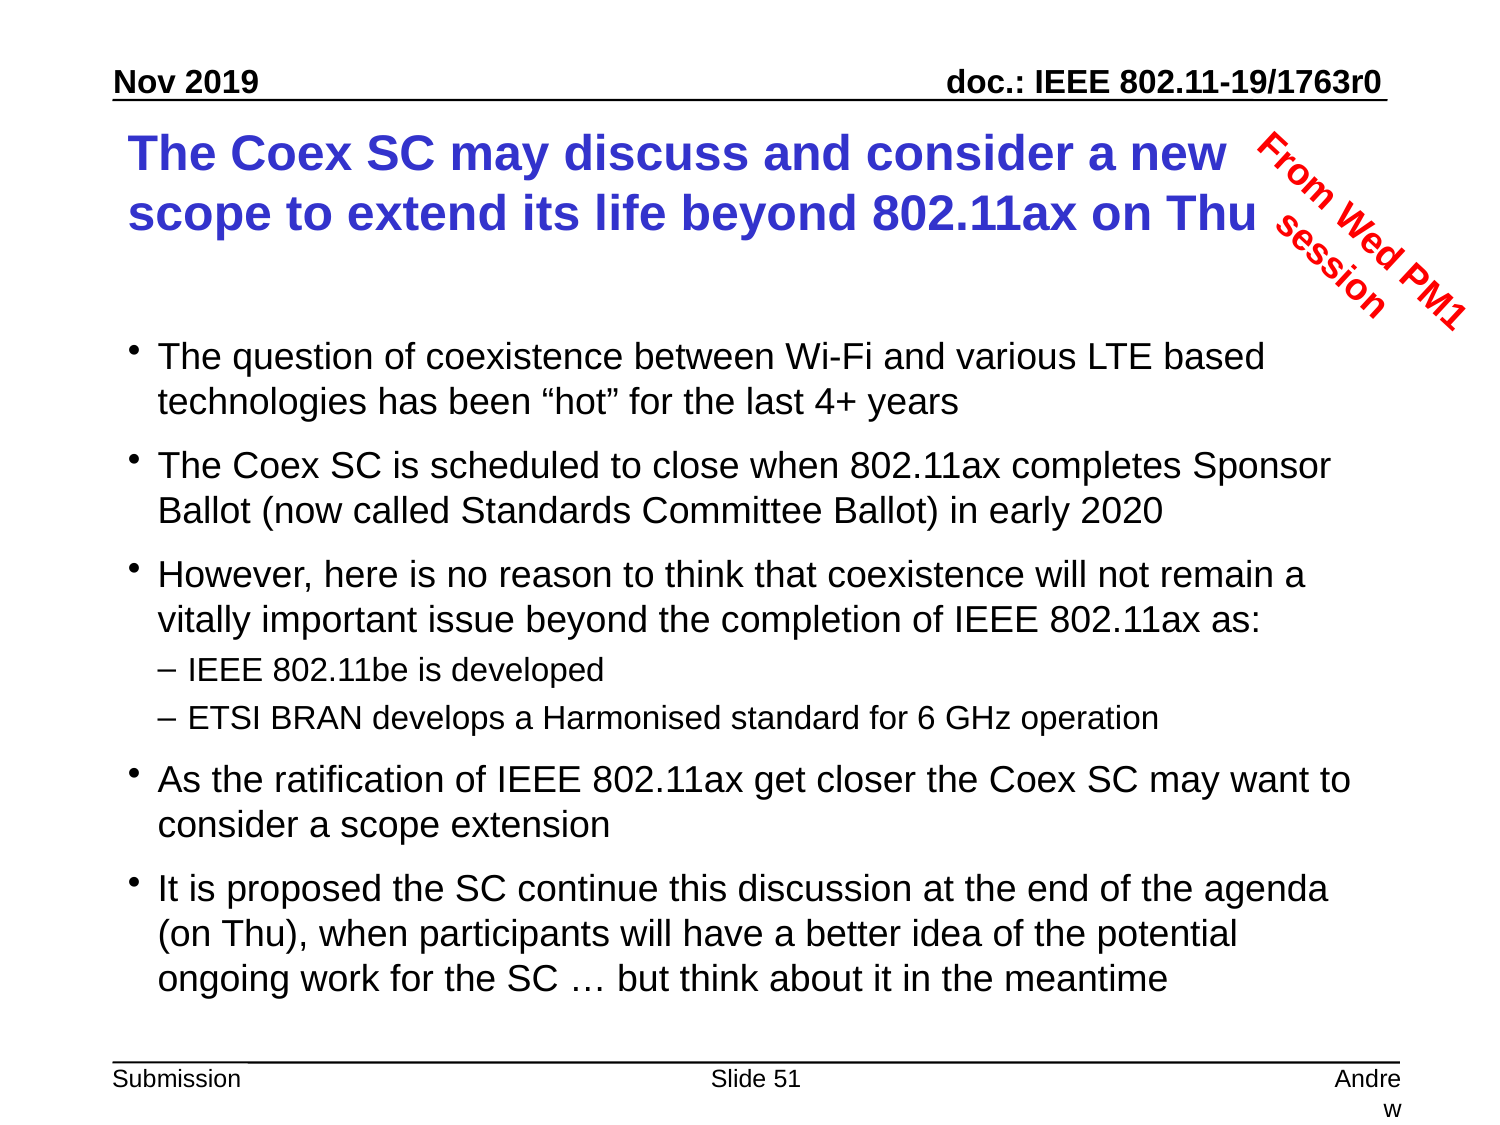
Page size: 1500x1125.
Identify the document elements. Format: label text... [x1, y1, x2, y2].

list The question of coexistence between Wi-Fi and various LTE based technologies has been “hot” for the last 4+ years The Coex SC is scheduled to close when 802.11ax completes Sponsor Ballot (now called Standards Committee Ballot) in early 2020 However, here is no reason to think that coexistence will not remain a vitally important issue beyond the completion of IEEE 802.11ax as: IEEE 802.11be is developed ETSI BRAN develops a Harmonised standard for 6 GHz operation As the ratification of IEEE 802.11ax get closer the Coex SC may want to consider a scope extension It is proposed the SC continue this discussion at the end of the agenda (on Thu), when participants will have a better idea of the potential ongoing work for the SC … but think about it in the meantime [112, 324, 1388, 1000]
slide_number Slide 51 [709, 1061, 803, 1093]
title The Coex SC may discuss and consider a new scope to extend its life beyond 802.11ax on Thu [1284, 112, 1388, 209]
footer Andrew Myles, Cisco [1320, 1061, 1402, 1093]
text_box From Wed PM1 session [1168, 101, 1500, 424]
title The Coex SC may discuss and consider a new scope to extend its life beyond 802.11ax on Thu [112, 112, 1260, 288]
